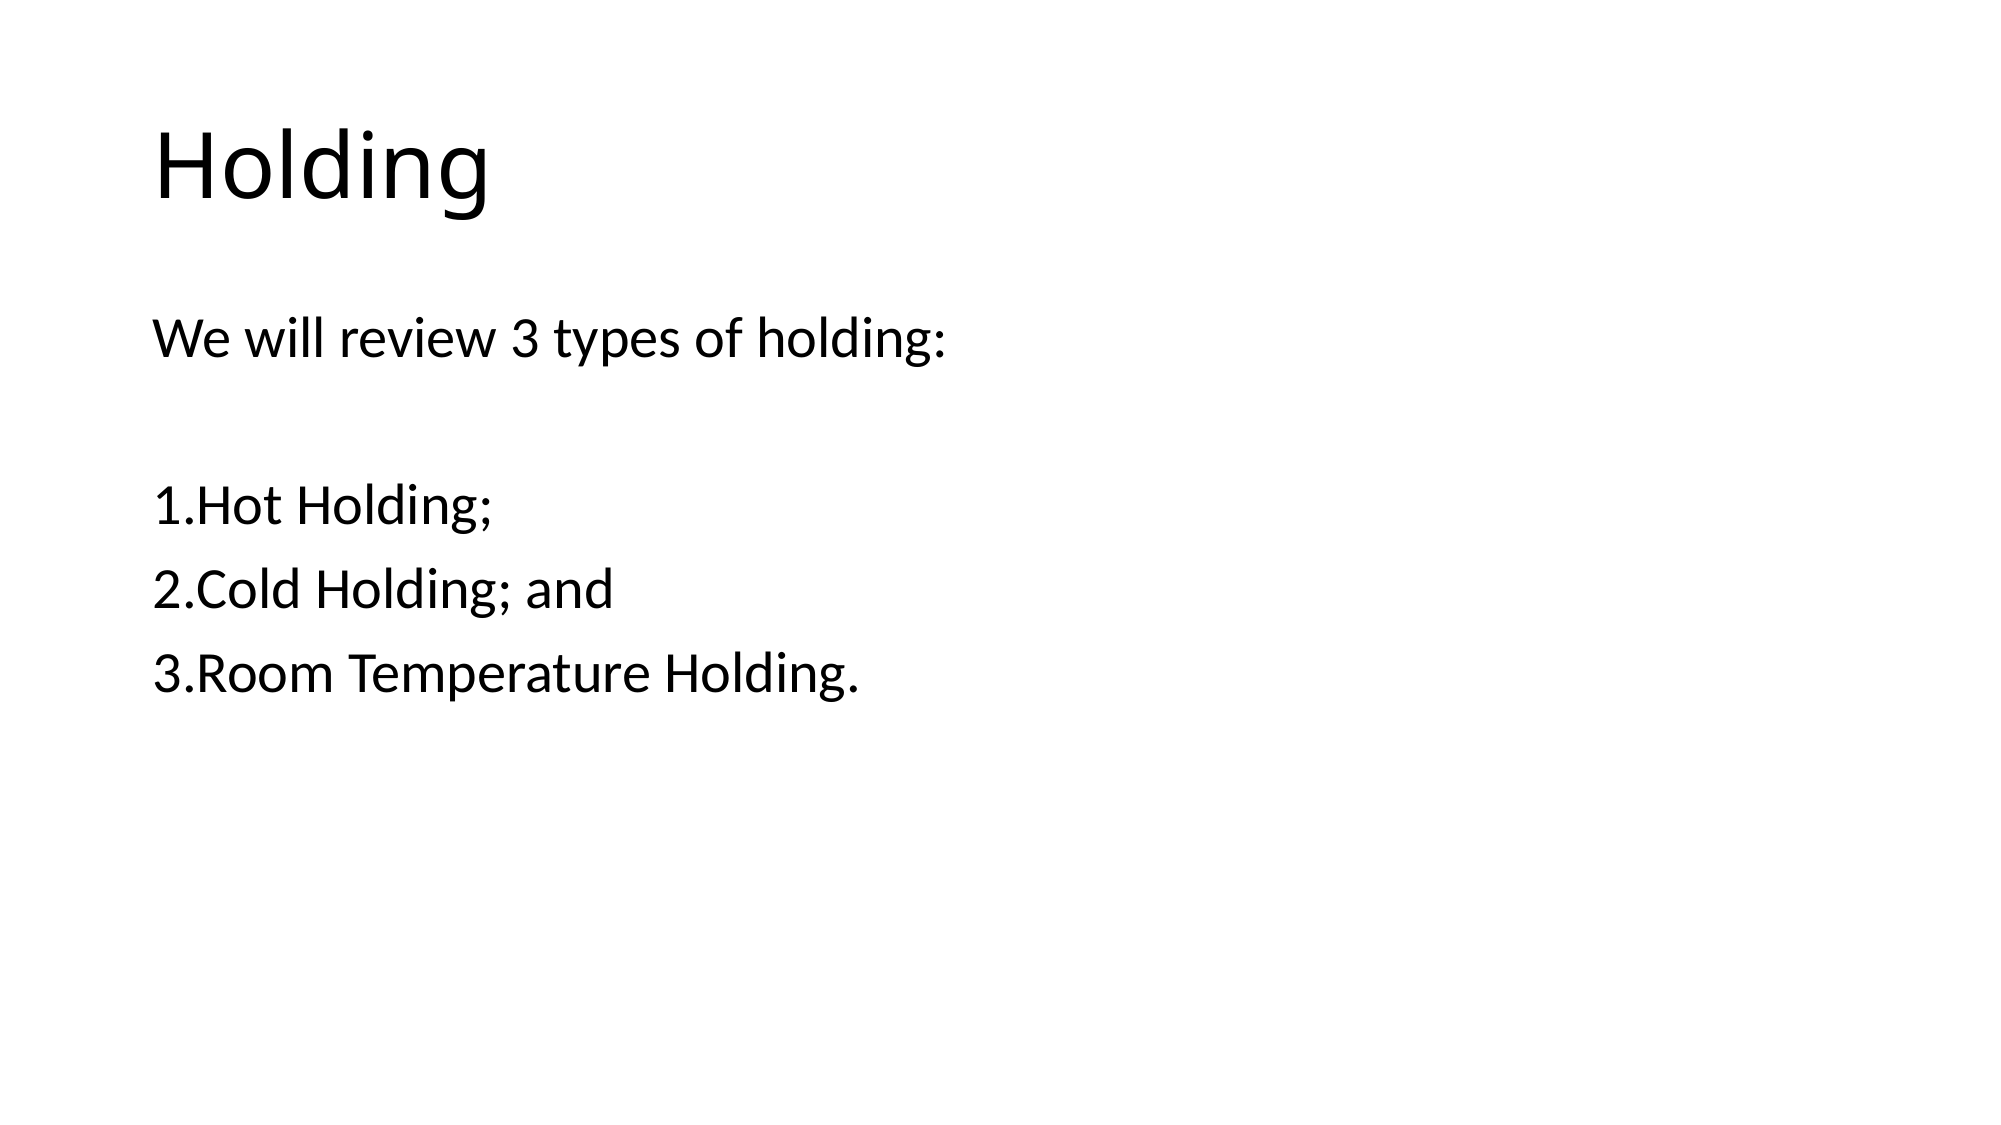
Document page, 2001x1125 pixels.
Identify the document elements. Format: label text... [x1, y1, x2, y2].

list We will review 3 types of holding: Hot Holding; Cold Holding; and Room Temperature Holding. [137, 299, 1863, 1014]
title Holding [137, 59, 1863, 278]
